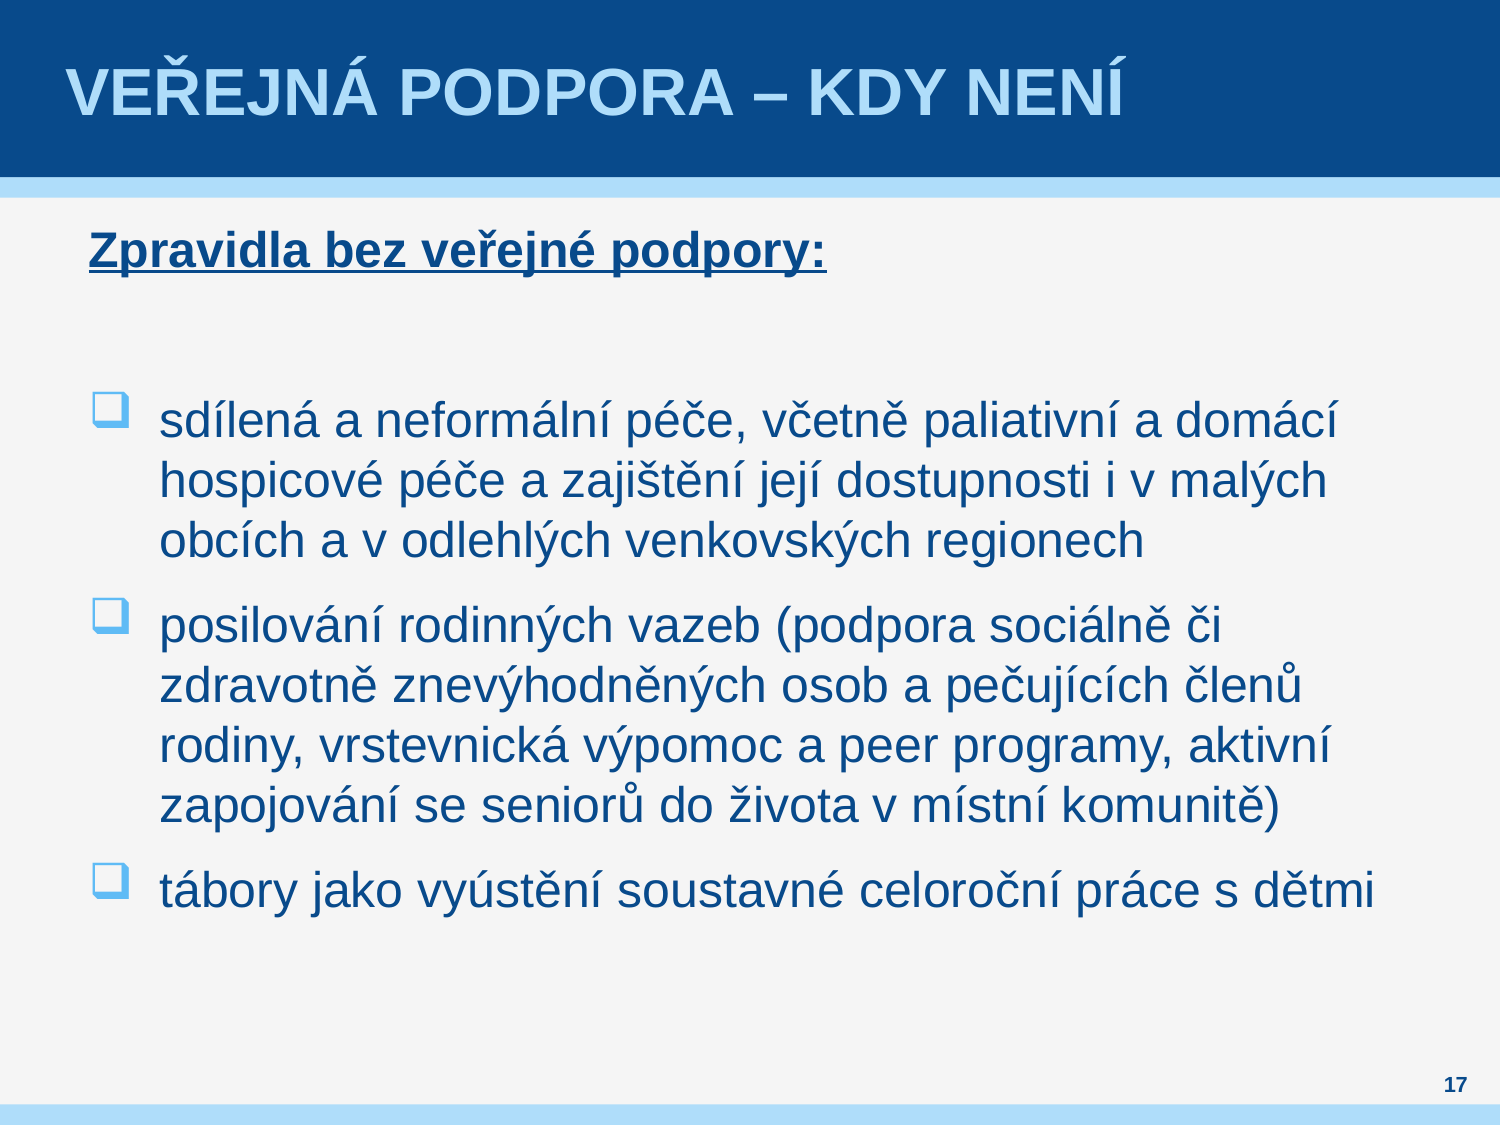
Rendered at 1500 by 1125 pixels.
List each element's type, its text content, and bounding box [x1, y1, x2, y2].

list Zpravidla bez veřejné podpory: sdílená a neformální péče, včetně paliativní a domácí hospicové péče a zajištění její dostupnosti i v malých obcích a v odlehlých venkovských regionech posilování rodinných vazeb (podpora sociálně či zdravotně znevýhodněných osob a pečujících členů rodiny, vrstevnická výpomoc a peer programy, aktivní zapojování se seniorů do života v místní komunitě) tábory jako vyústění soustavné celoroční práce s dětmi [88, 217, 1412, 1004]
slide_number 17 [1417, 1068, 1495, 1099]
title Veřejná podpora – kdy není [59, 0, 1441, 178]
